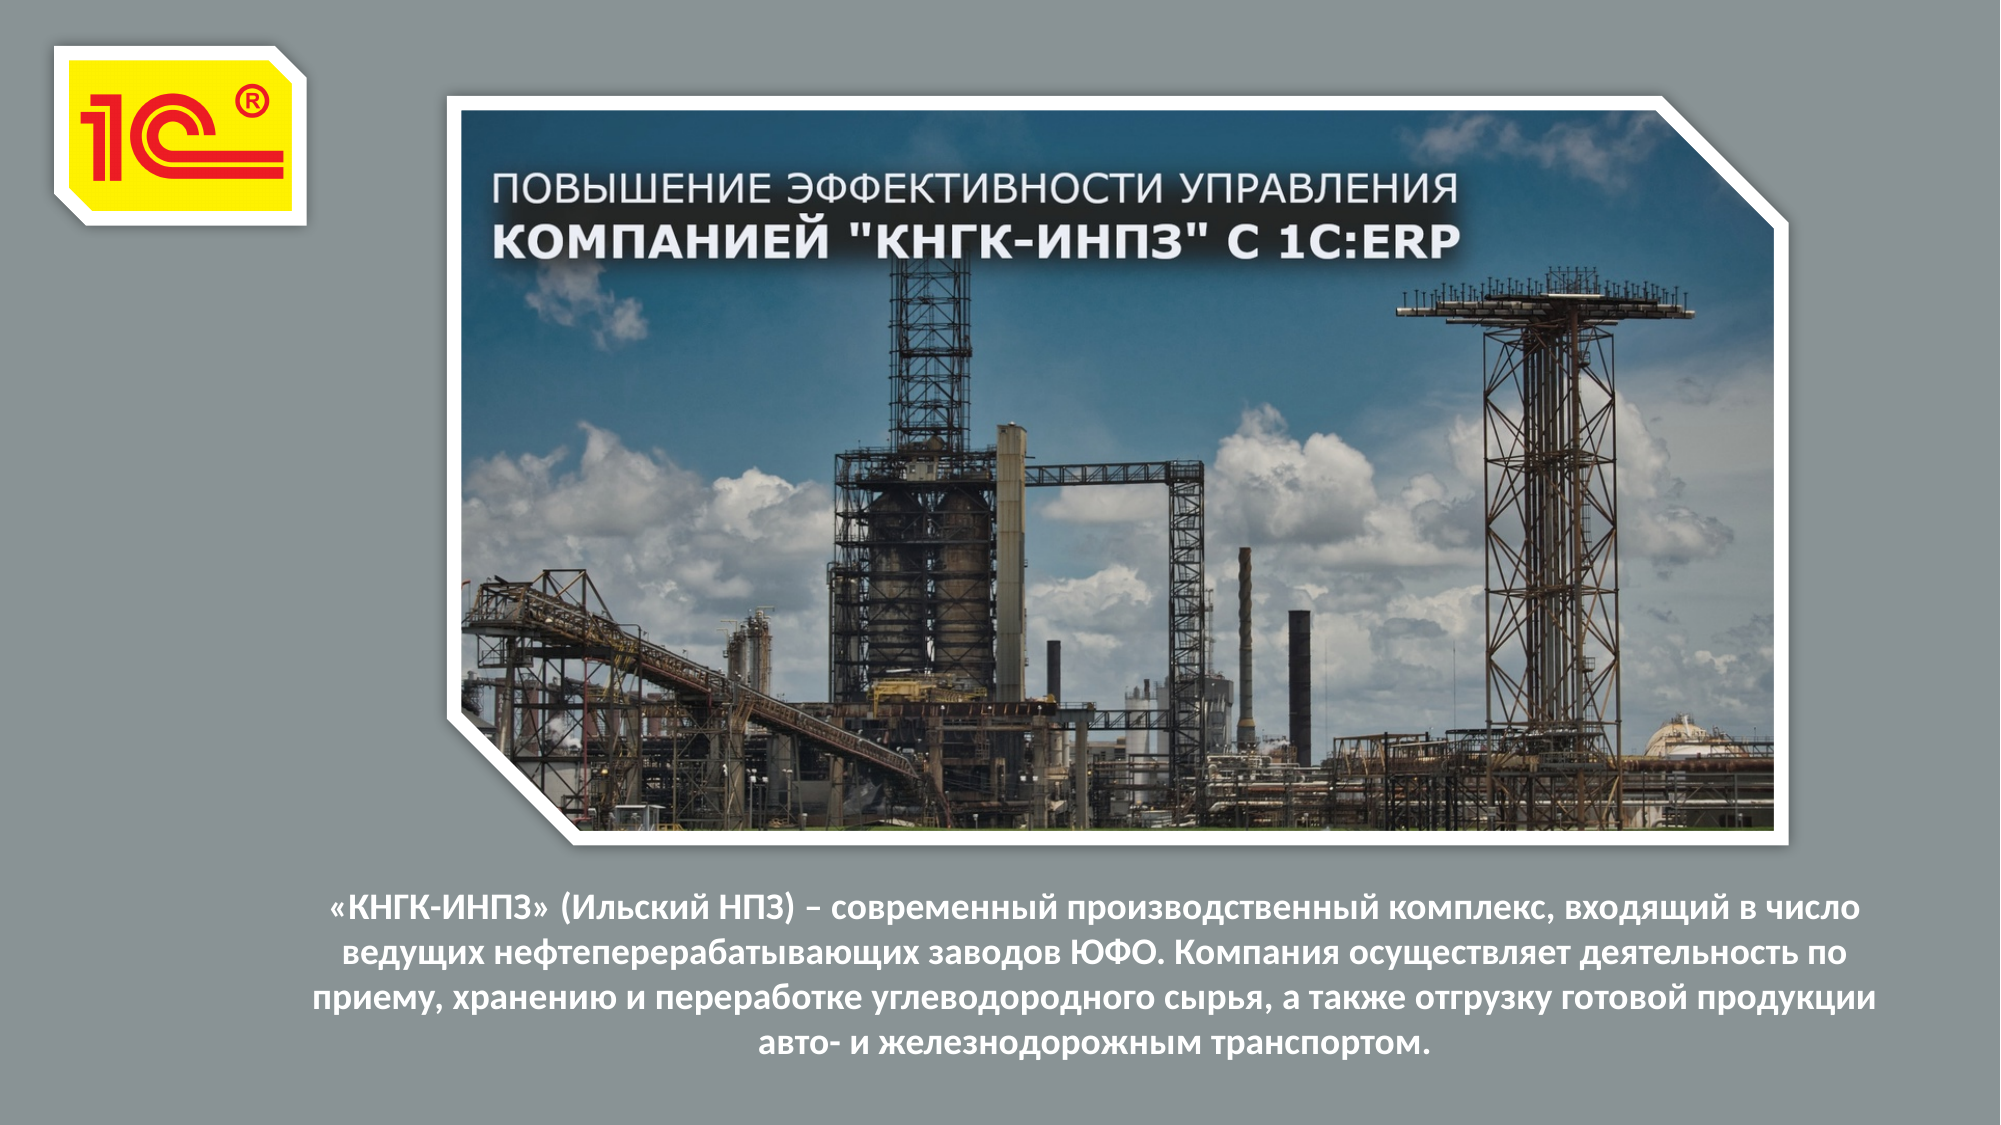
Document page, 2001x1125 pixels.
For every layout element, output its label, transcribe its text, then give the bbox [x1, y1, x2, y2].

picture [61, 53, 300, 219]
picture [454, 103, 1782, 839]
text_box «КНГК-ИНПЗ» (Ильский НПЗ) – современный производственный комплекс, входящий в число ведущих нефтеперерабатывающих заводов ЮФО. Компания осуществляет деятельность по приему, хранению и переработке углеводородного сырья, а также отгрузку готовой продукции авто- и железнодорожным транспортом. [269, 874, 1921, 1070]
